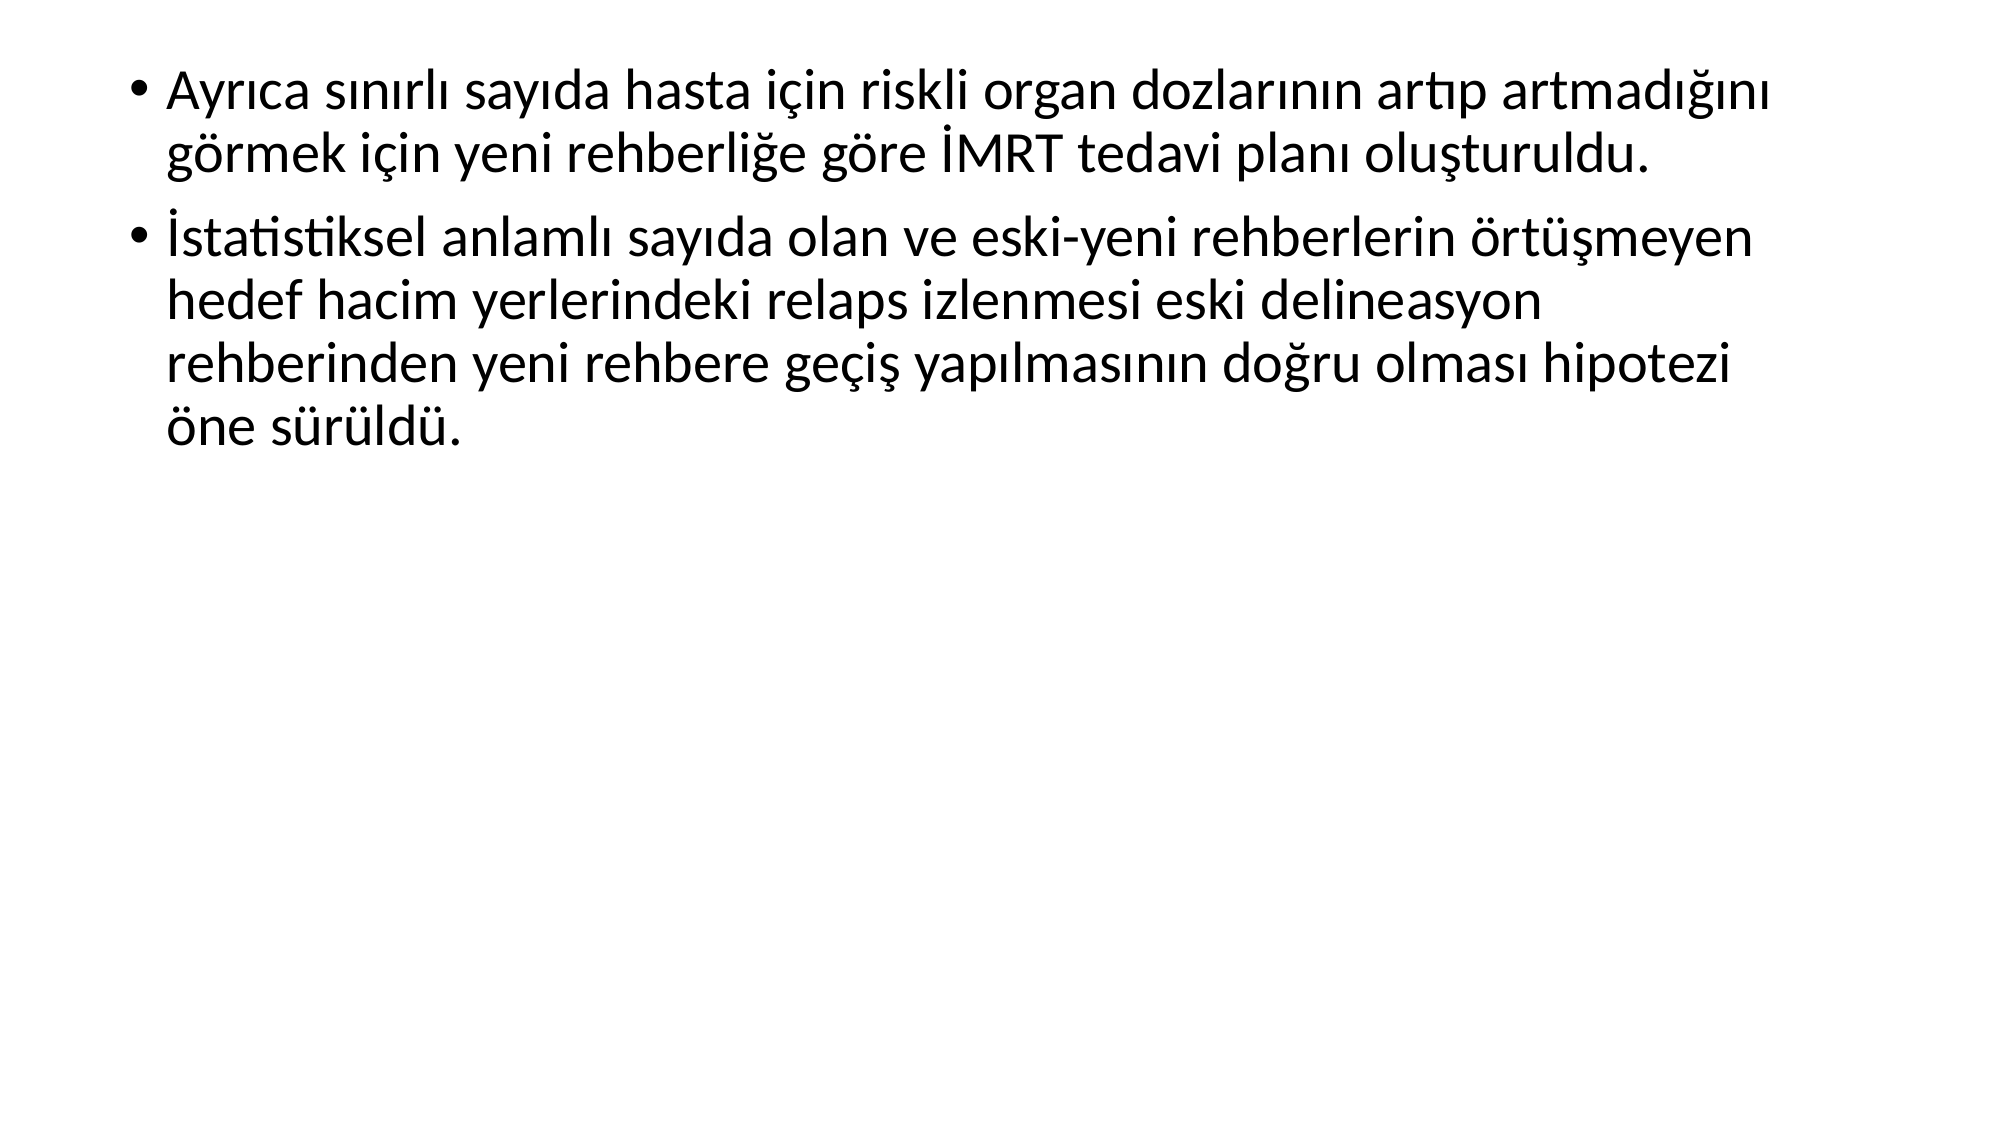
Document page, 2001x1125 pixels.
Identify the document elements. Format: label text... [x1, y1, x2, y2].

list Ayrıca sınırlı sayıda hasta için riskli organ dozlarının artıp artmadığını görmek için yeni rehberliğe göre İMRT tedavi planı oluşturuldu. İstatistiksel anlamlı sayıda olan ve eski-yeni rehberlerin örtüşmeyen hedef hacim yerlerindeki relaps izlenmesi eski delineasyon rehberinden yeni rehbere geçiş yapılmasının doğru olması hipotezi öne sürüldü. [114, 51, 1840, 766]
